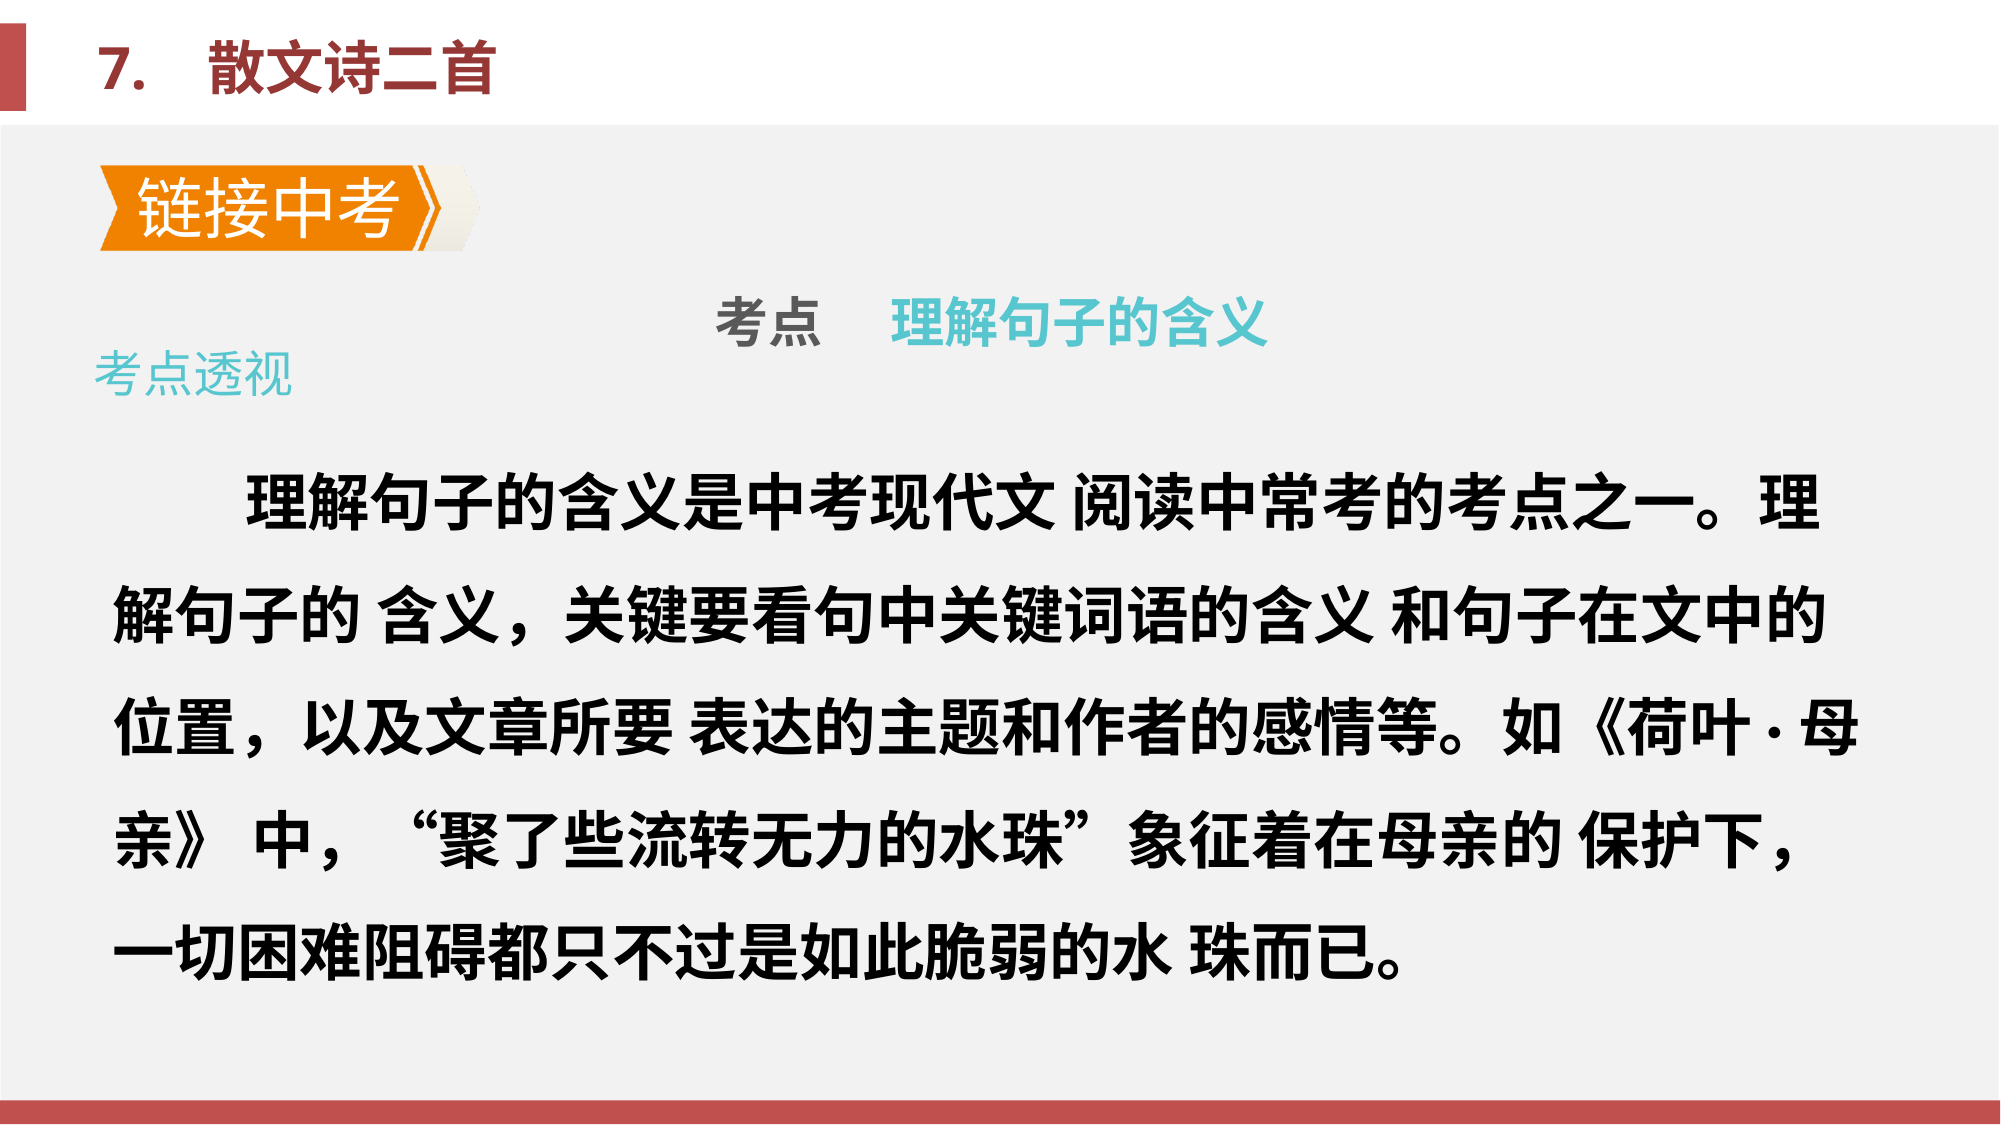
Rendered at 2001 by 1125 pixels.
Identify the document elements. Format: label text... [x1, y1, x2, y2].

text_box 理解句子的含义是中考现代文 阅读中常考的考点之一。理解句子的 含义，关键要看句中关键词语的含义 和句子在文中的位置，以及文章所要 表达的主题和作者的感情等。如《荷叶·母亲》 中，“聚了些流转无力的水珠”象征着在母亲的 保护下，一切困难阻碍都只不过是如此脆弱的水 珠而已。 [97, 418, 1897, 996]
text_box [95, 159, 482, 256]
text_box 考点透视 [78, 334, 382, 410]
text_box 考点 理解句子的含义 [84, 248, 1912, 361]
